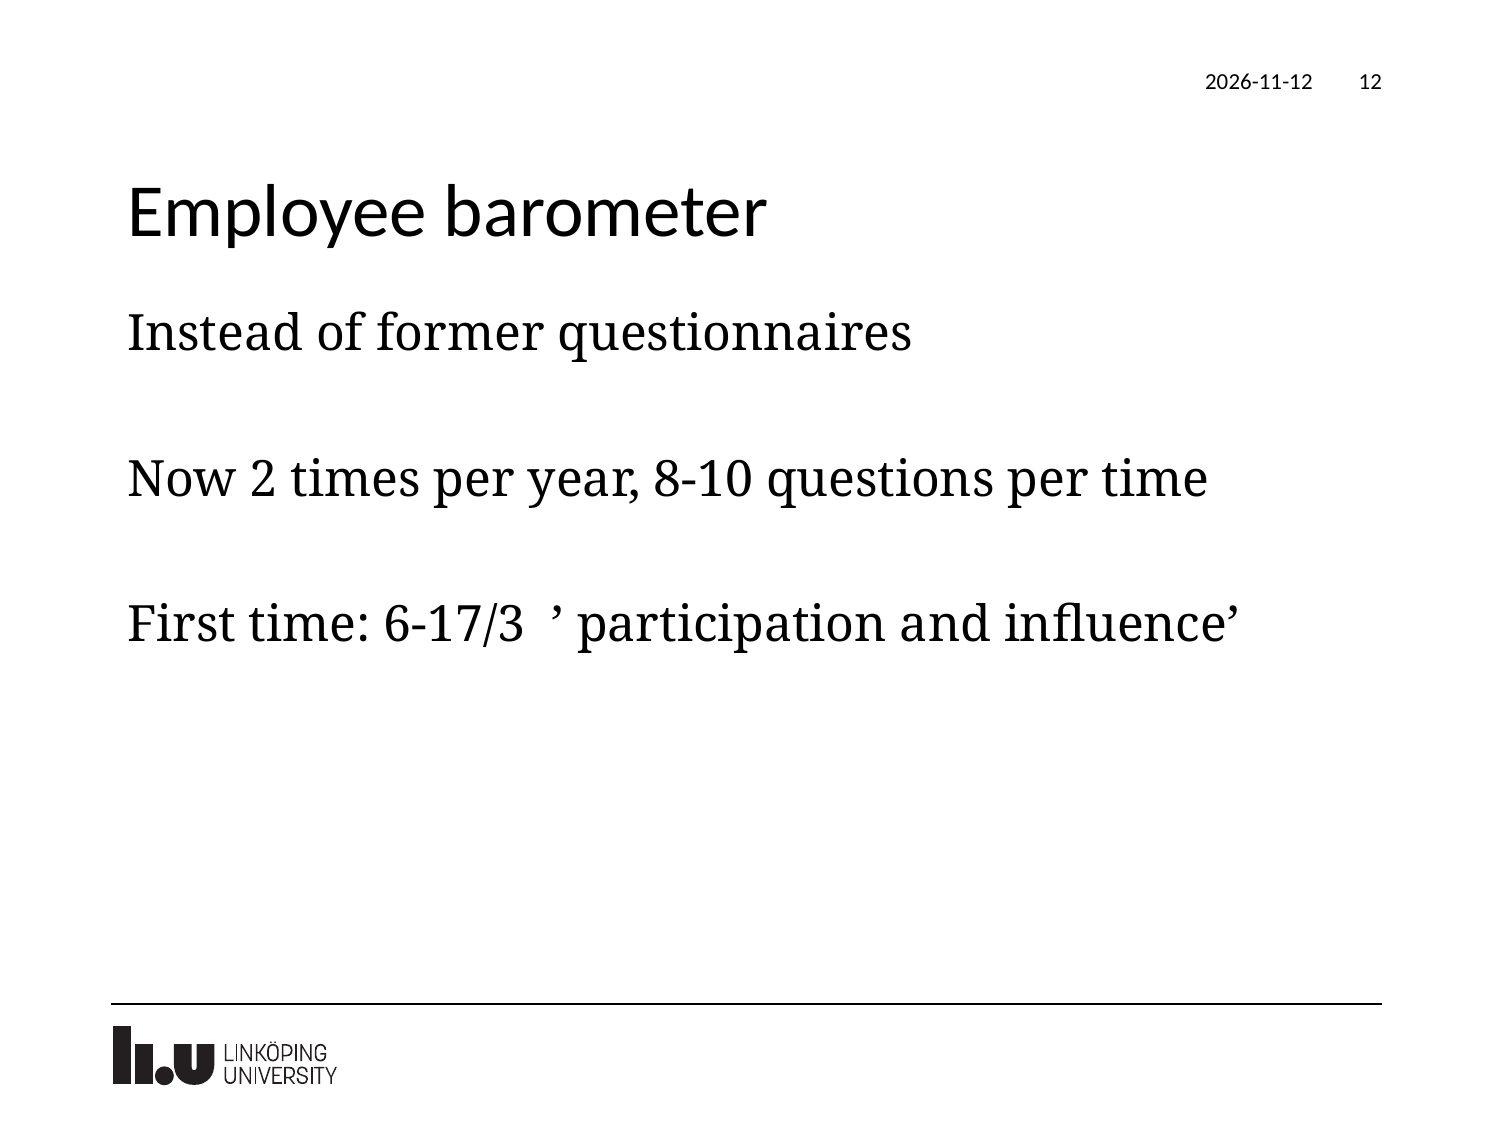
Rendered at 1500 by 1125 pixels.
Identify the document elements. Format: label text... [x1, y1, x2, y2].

title Employee barometer [112, 163, 1382, 300]
slide_number 12 [1306, 59, 1397, 103]
list Instead of former questionnaires Now 2 times per year, 8-10 questions per time First time: 6-17/3 ’ participation and influence’ [112, 300, 1382, 968]
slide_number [1092, 59, 1306, 103]
